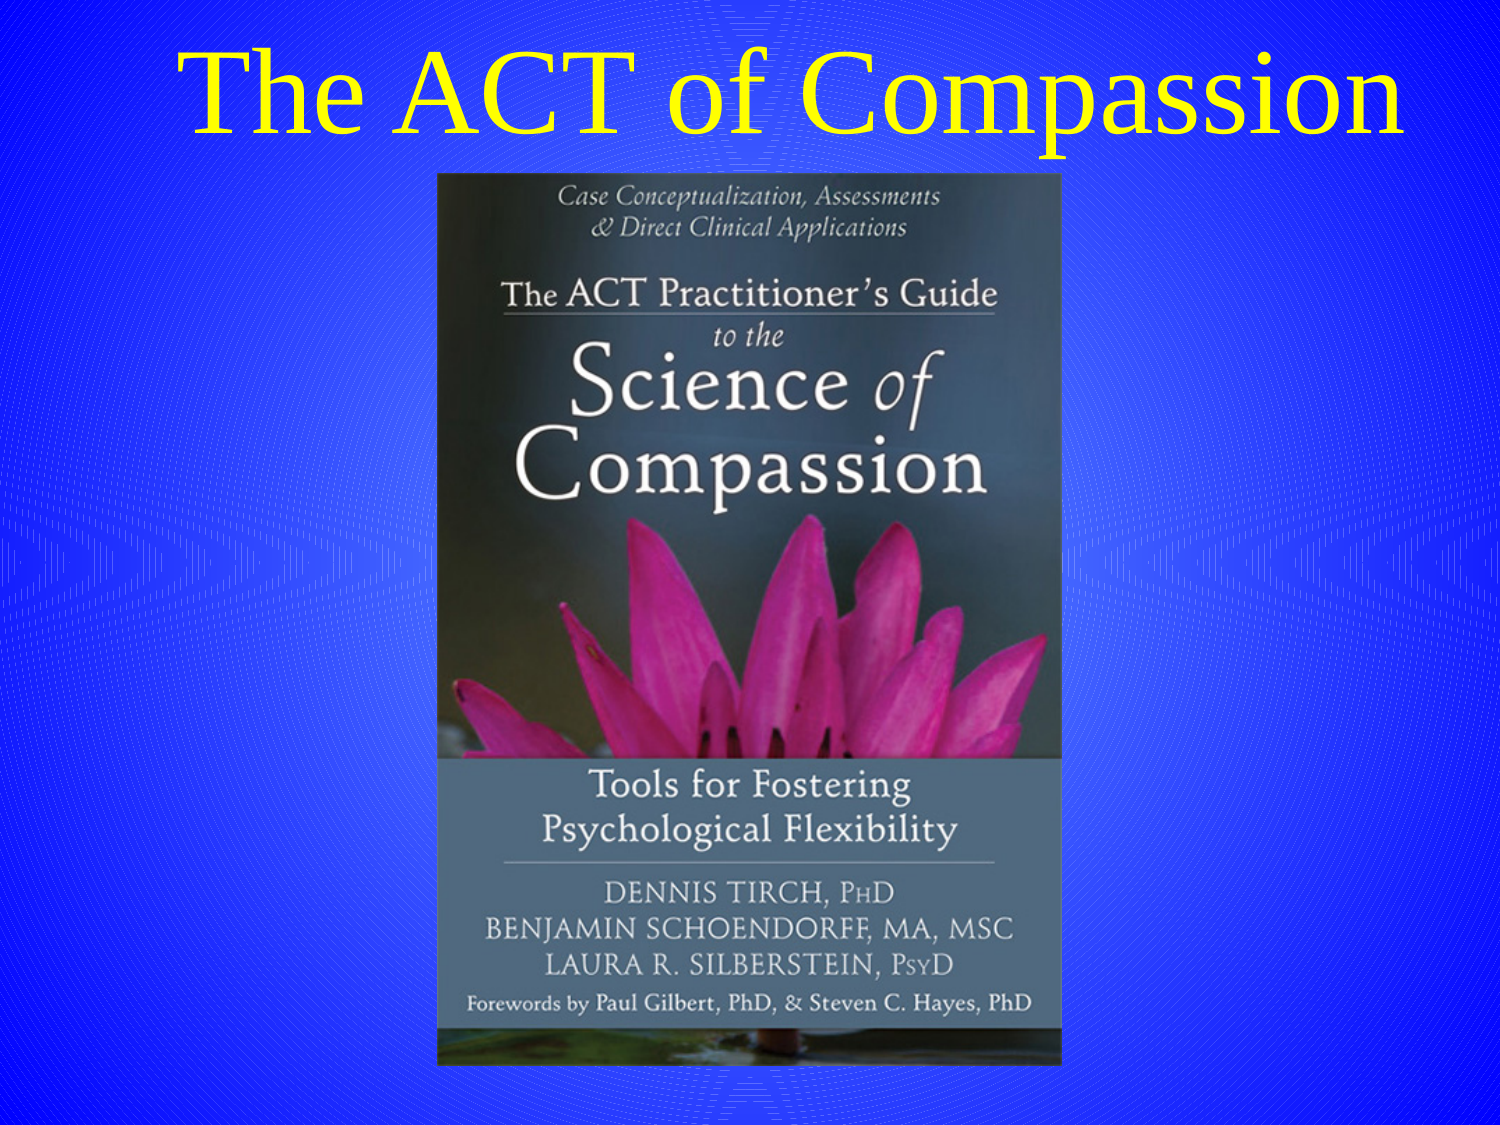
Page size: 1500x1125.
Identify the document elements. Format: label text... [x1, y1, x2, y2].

picture [437, 173, 1063, 1066]
text_box The ACT of Compassion [131, 10, 1452, 158]
